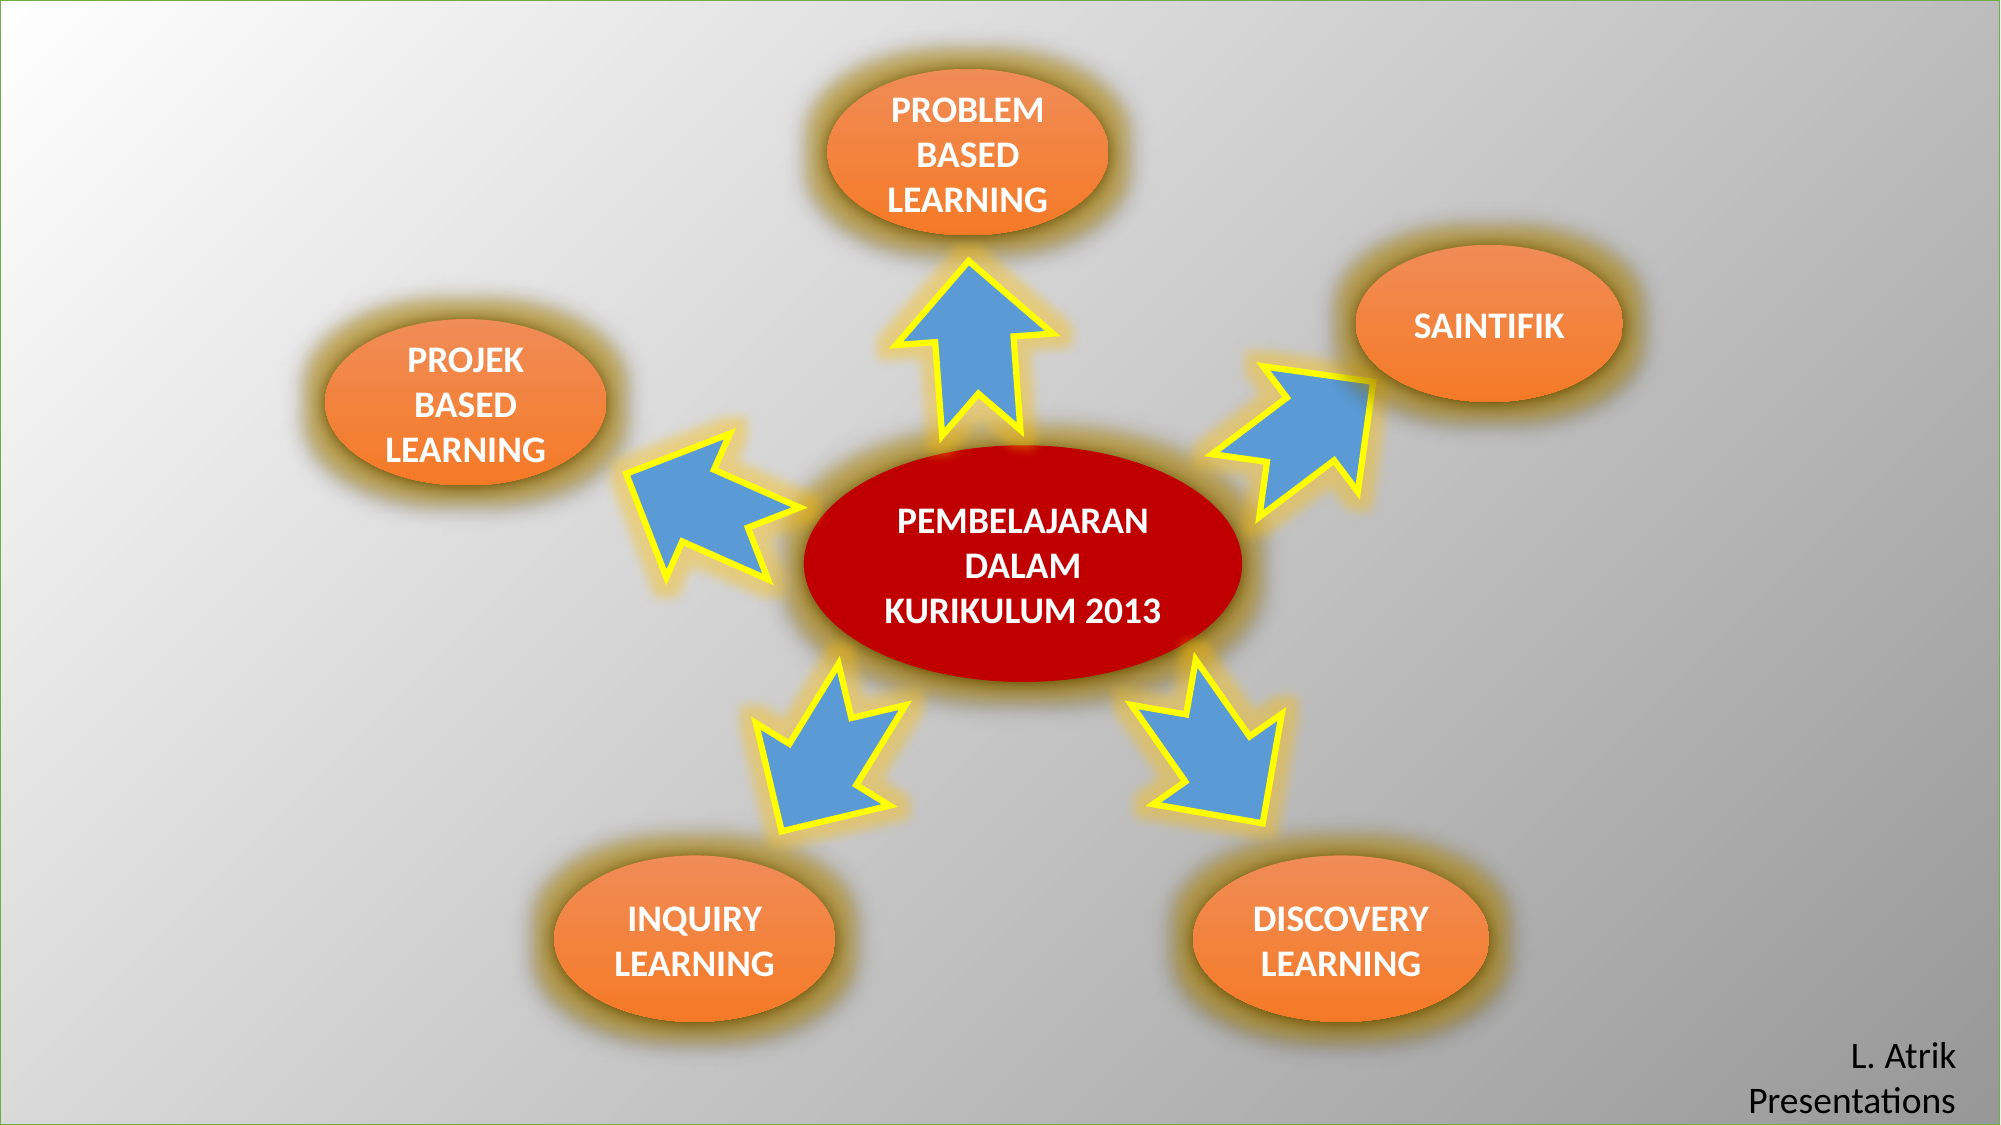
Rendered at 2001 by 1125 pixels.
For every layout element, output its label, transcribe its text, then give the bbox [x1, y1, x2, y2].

text_box PROBLEM BASED LEARNING [827, 68, 1109, 236]
text_box PEMBELAJARAN DALAM KURIKULUM 2013 [803, 445, 1243, 682]
text_box INQUIRY LEARNING [554, 855, 836, 1022]
text_box PROJEK BASED LEARNING [325, 319, 607, 486]
text_box [893, 259, 1056, 439]
text_box [1129, 657, 1284, 825]
text_box [754, 661, 908, 833]
text_box DISCOVERY LEARNING [1192, 855, 1490, 1022]
text_box [624, 431, 803, 582]
text_box SAINTIFIK [1355, 244, 1623, 402]
text_box [1209, 365, 1370, 520]
